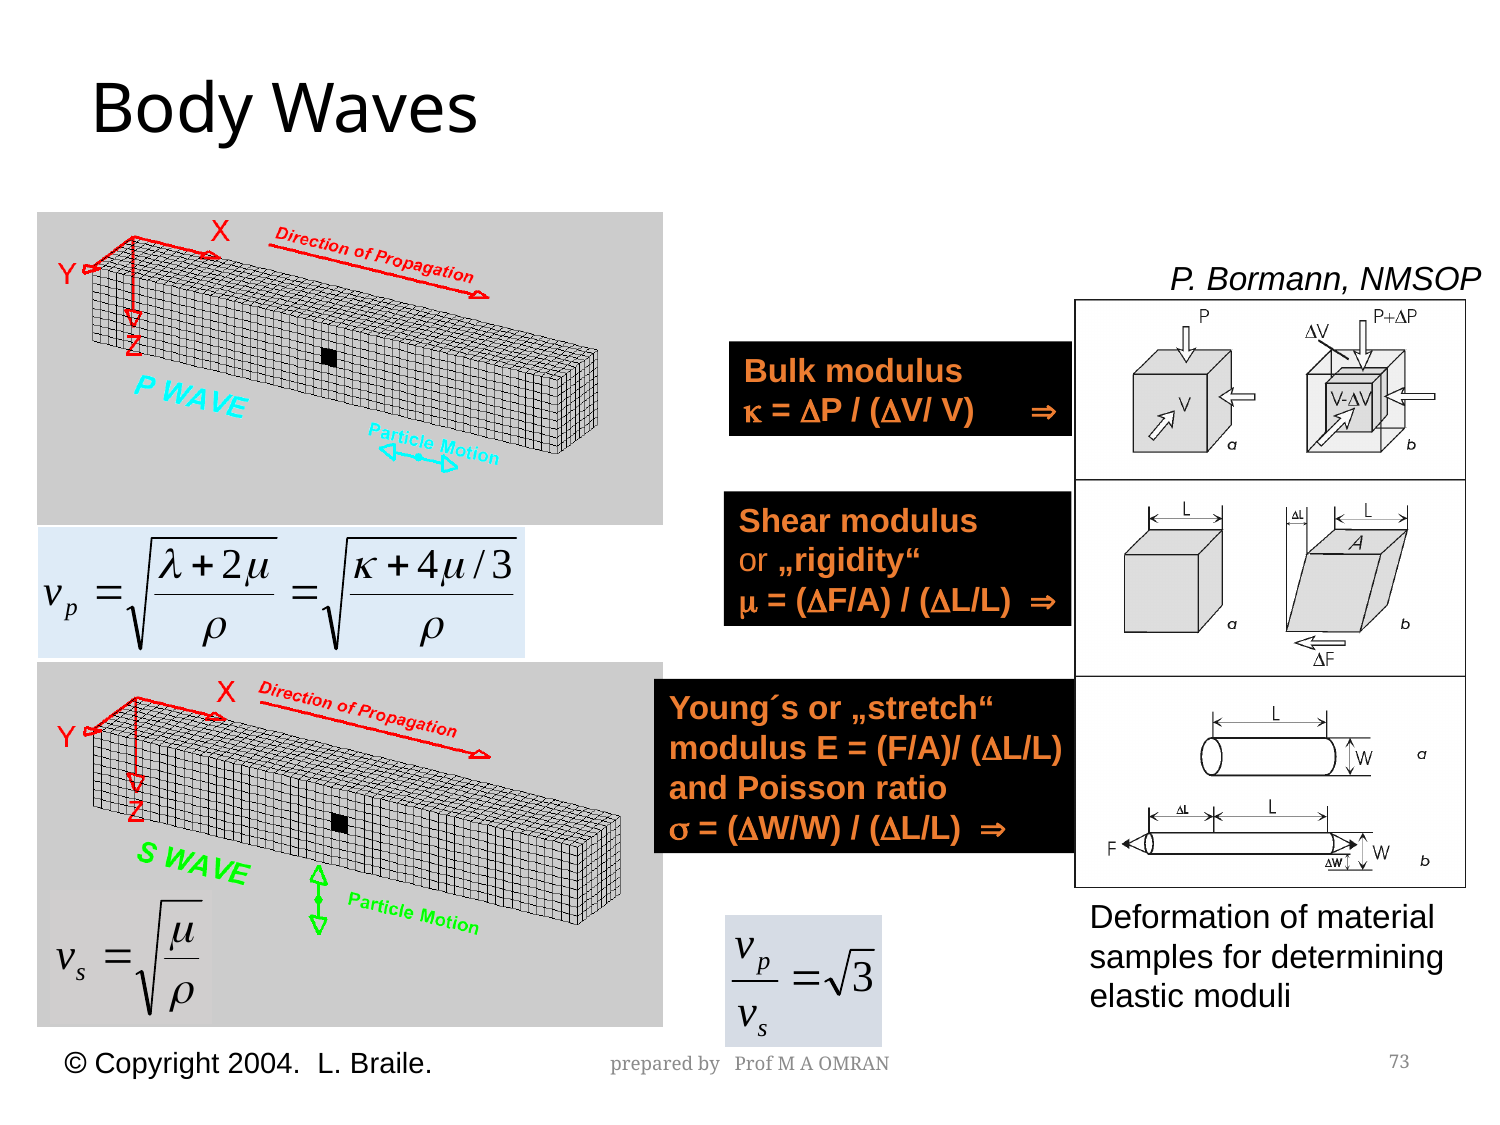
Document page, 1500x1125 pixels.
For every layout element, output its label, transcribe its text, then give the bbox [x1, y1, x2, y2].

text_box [652, 341, 1074, 855]
text_box  Copyright 2004. L. Braile. [50, 1047, 512, 1088]
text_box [1074, 249, 1500, 1023]
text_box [37, 527, 883, 1047]
picture [37, 212, 663, 525]
slide_number 73 [1074, 1025, 1425, 1100]
footer prepared by Prof M A OMRAN [512, 1025, 988, 1100]
title Body Waves [75, 45, 1425, 175]
